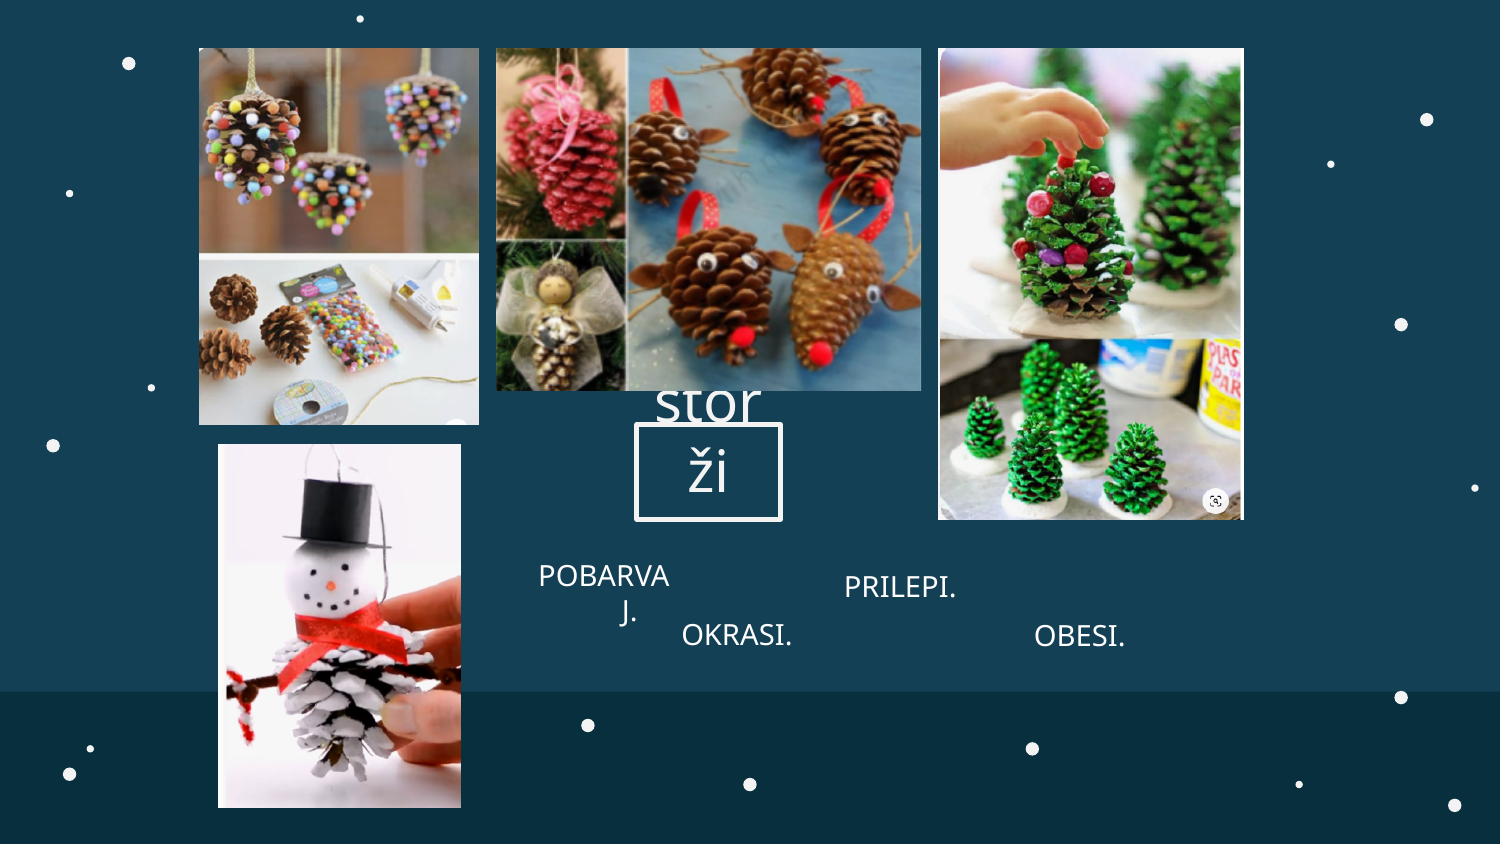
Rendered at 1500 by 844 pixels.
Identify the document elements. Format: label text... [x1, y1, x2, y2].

picture [495, 48, 922, 392]
picture [938, 48, 1244, 520]
text_box storži [636, 424, 781, 520]
text_box PRILEPI. [791, 552, 984, 626]
picture [199, 48, 480, 425]
subtitle POBARVAJ. [496, 542, 689, 616]
picture [217, 443, 461, 808]
text_box OBESI. [971, 602, 1164, 676]
text_box OKRASI. [628, 601, 821, 675]
